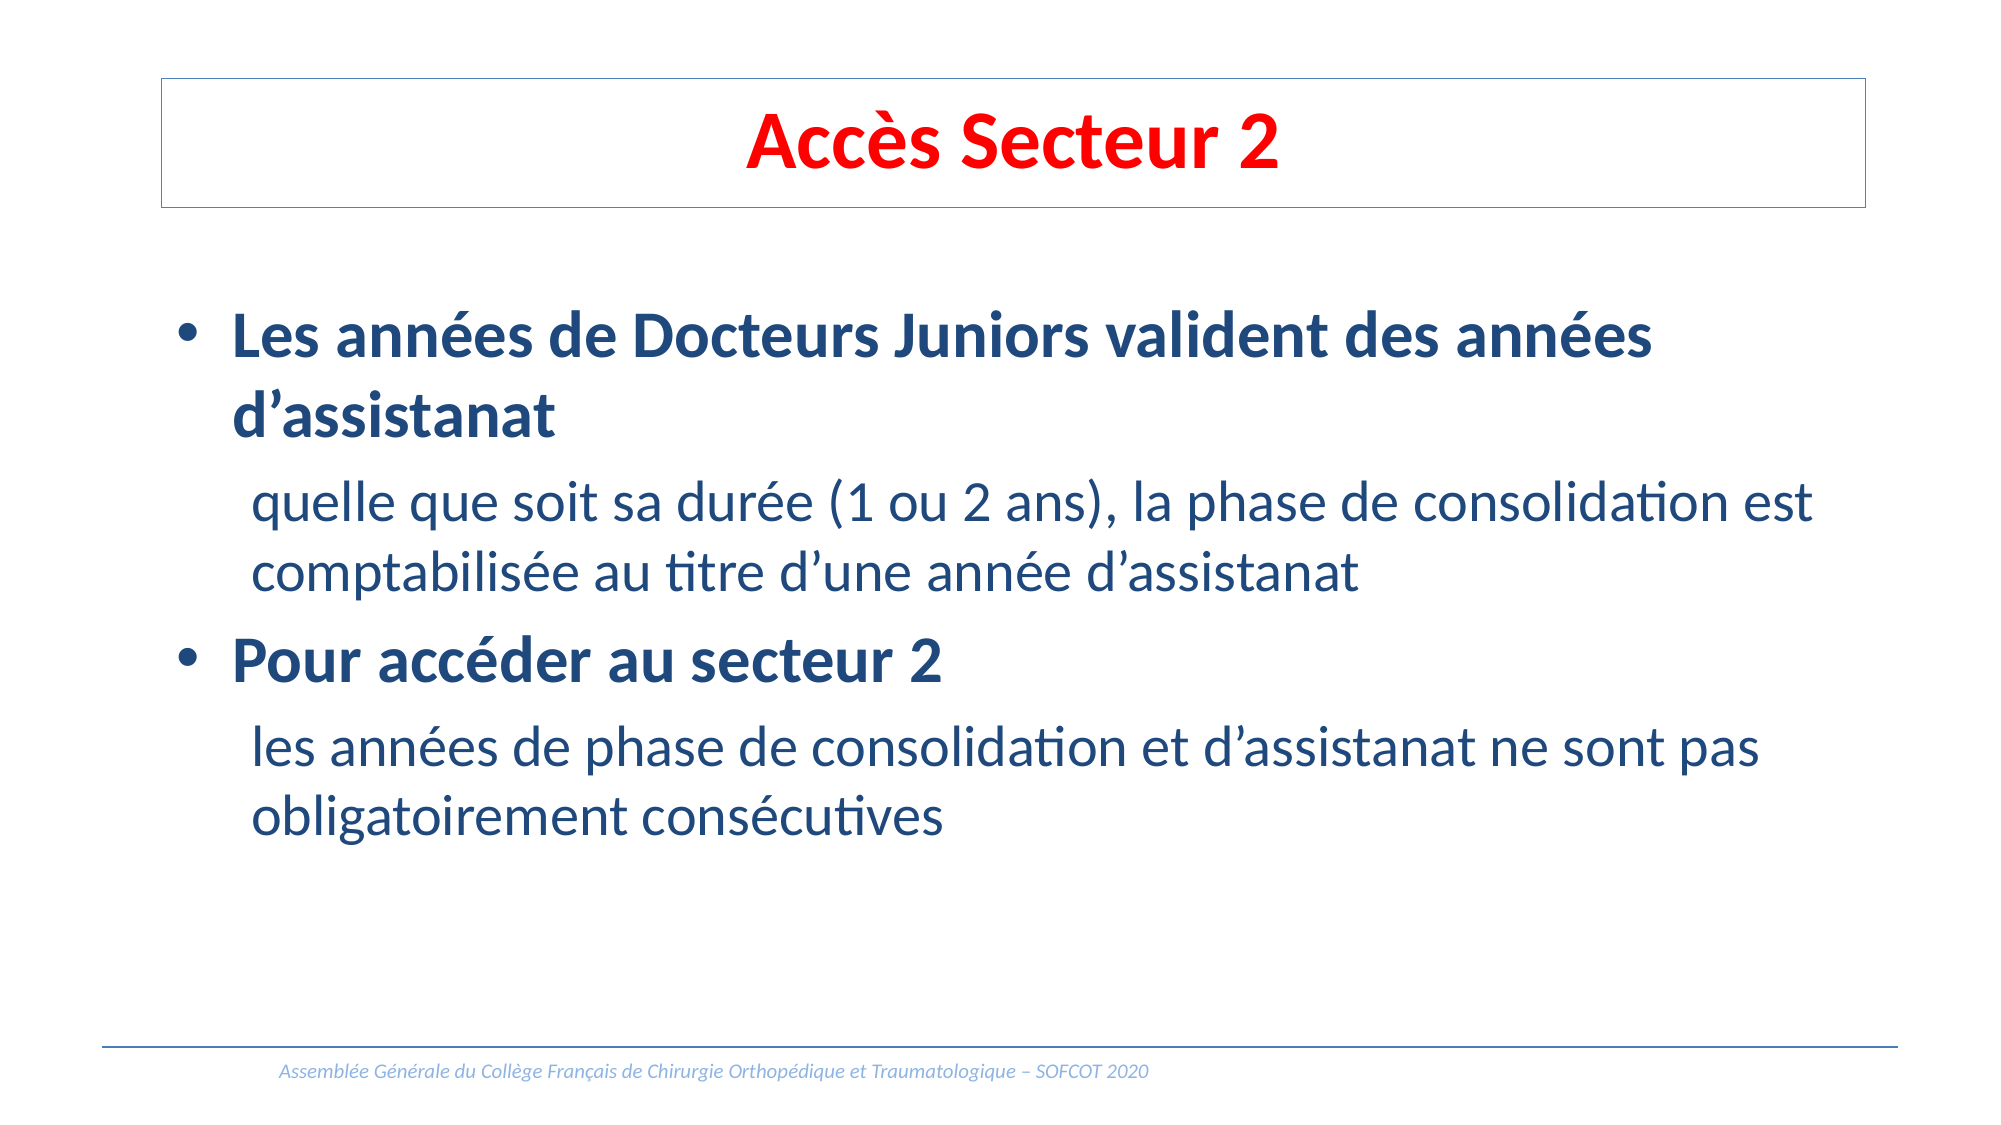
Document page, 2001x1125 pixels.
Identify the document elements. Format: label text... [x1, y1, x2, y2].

text_box Accès Secteur 2 [161, 78, 1866, 208]
text_box Les années de Docteurs Juniors valident des années d’assistanat quelle que soit sa durée (1 ou 2 ans), la phase de consolidation est comptabilisée au titre d’une année d’assistanat Pour accéder au secteur 2 les années de phase de consolidation et d’assistanat ne sont pas obligatoirement consécutives [161, 283, 1866, 1027]
